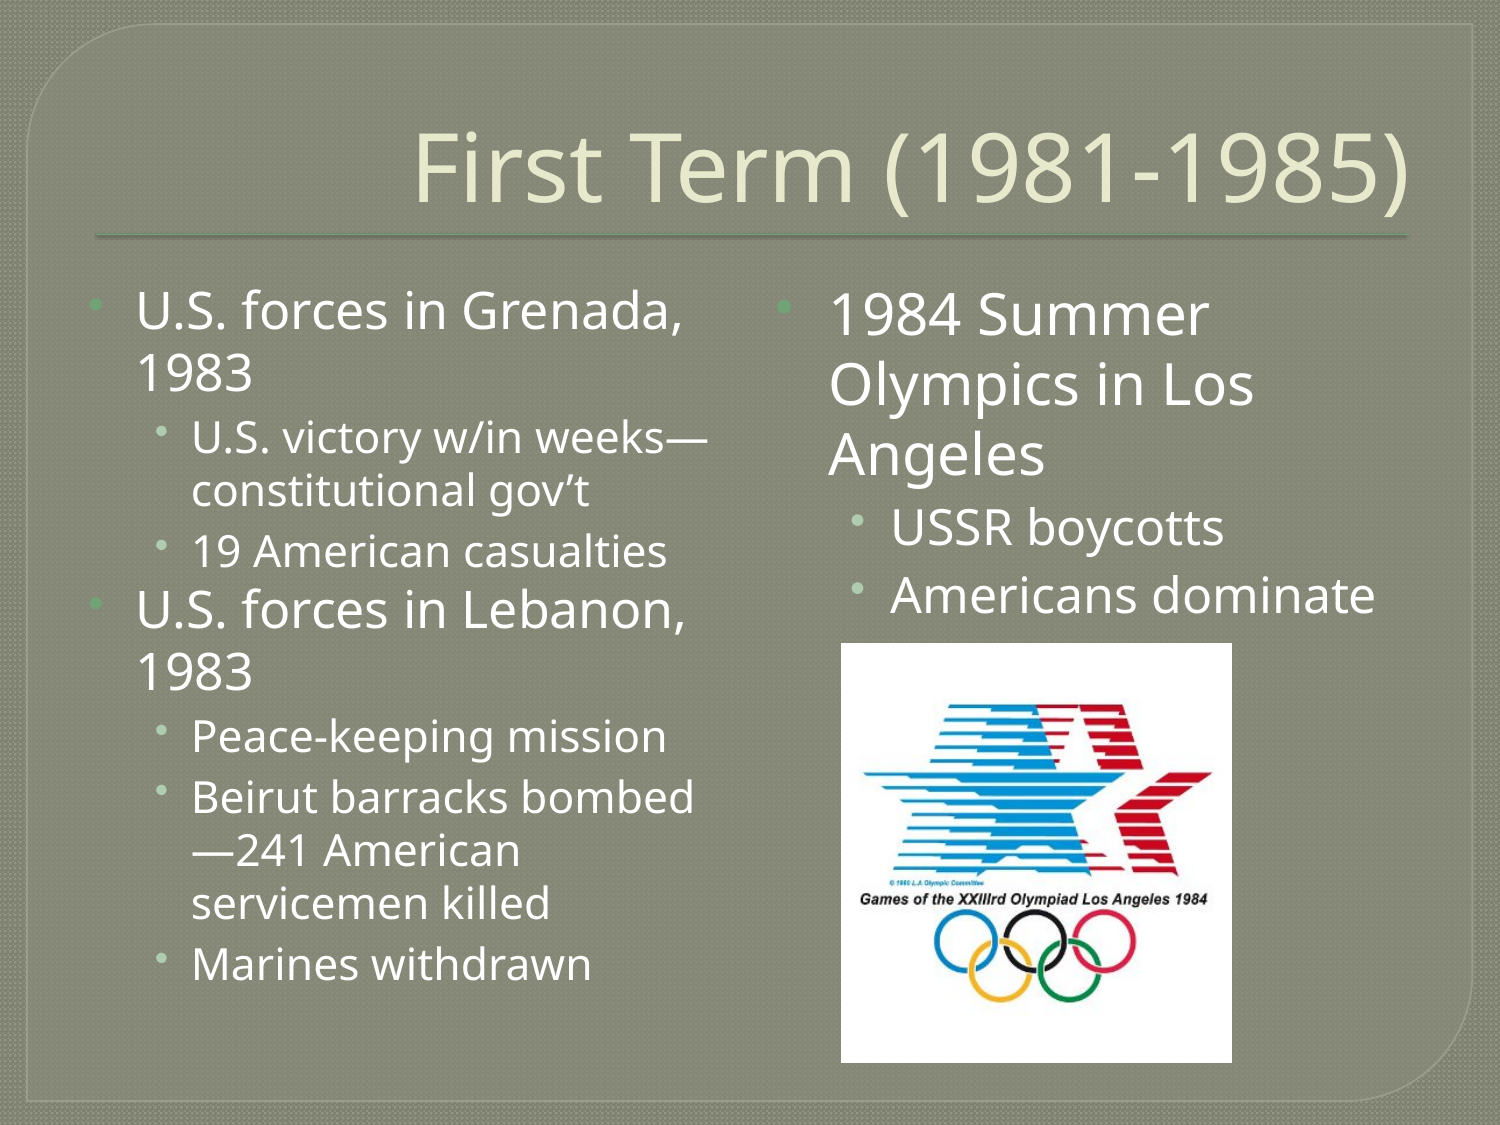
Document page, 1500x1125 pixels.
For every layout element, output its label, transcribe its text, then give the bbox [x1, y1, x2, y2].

picture [841, 643, 1232, 1064]
list 1984 Summer Olympics in Los Angeles USSR boycotts Americans dominate [762, 270, 1425, 1013]
title First Term (1981-1985) [75, 41, 1425, 230]
list U.S. forces in Grenada, 1983 U.S. victory w/in weeks—constitutional gov’t 19 American casualties U.S. forces in Lebanon, 1983 Peace-keeping mission Beirut barracks bombed—241 American servicemen killed Marines withdrawn [75, 270, 738, 1013]
